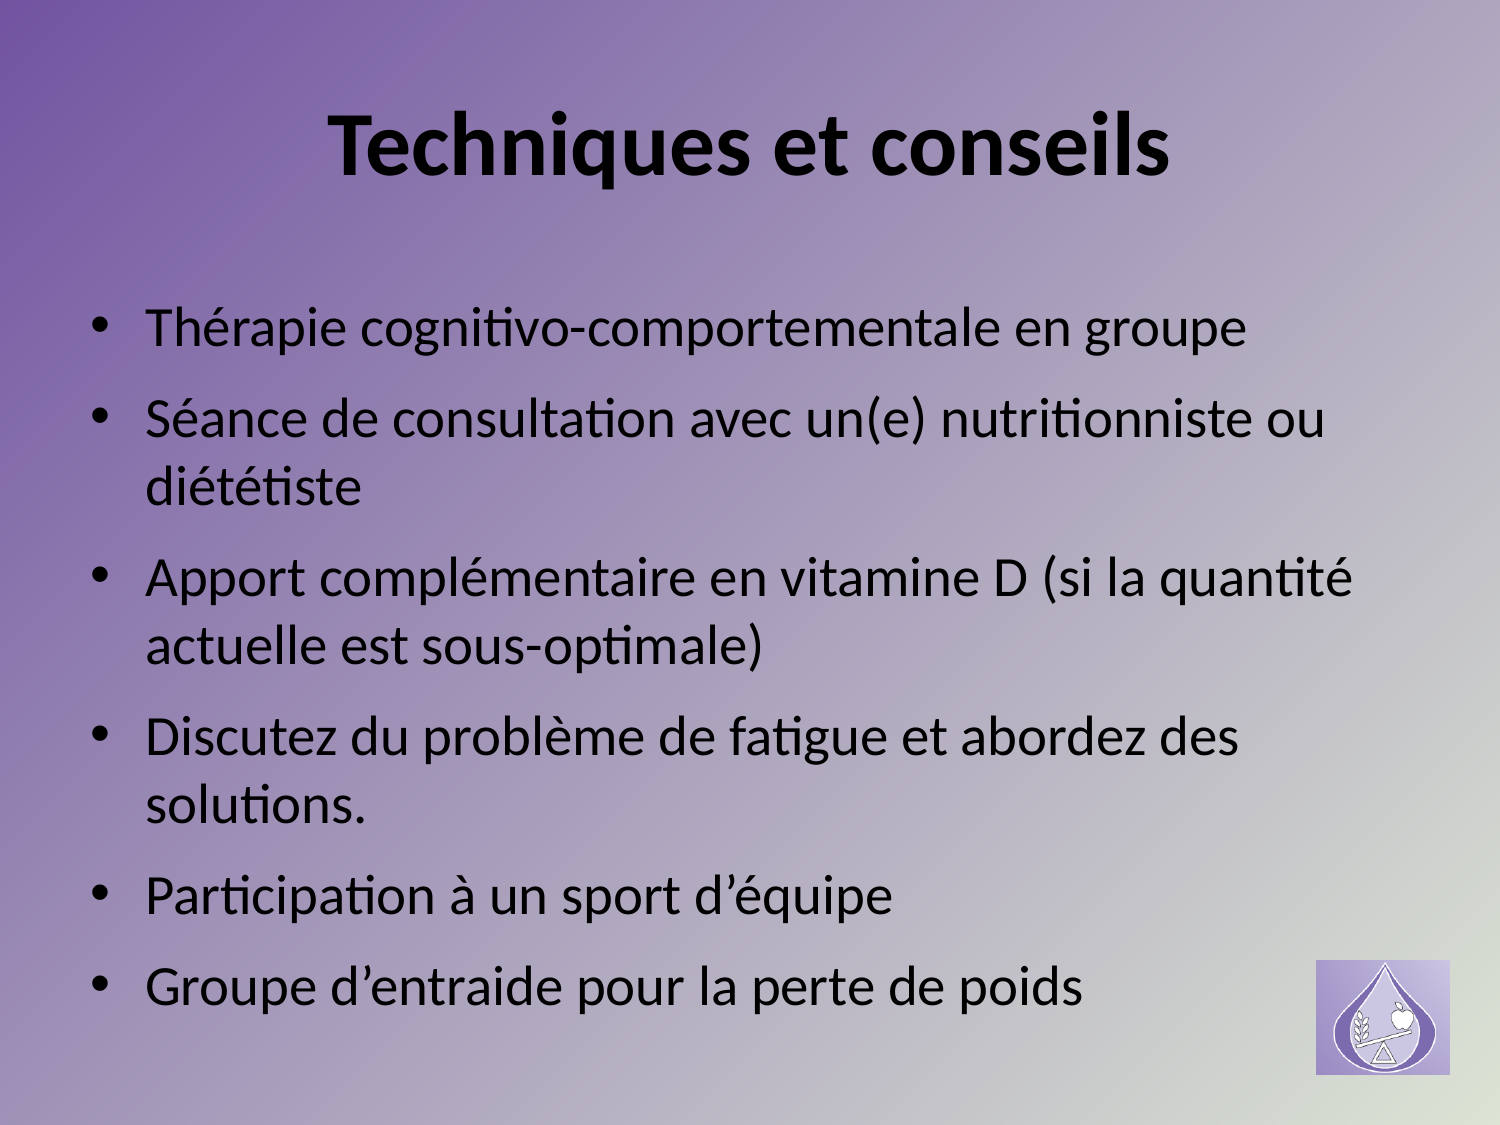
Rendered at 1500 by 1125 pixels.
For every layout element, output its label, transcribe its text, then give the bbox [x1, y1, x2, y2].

list Thérapie cognitivo-comportementale en groupe Séance de consultation avec un(e) nutritionniste ou diététiste Apport complémentaire en vitamine D (si la quantité actuelle est sous-optimale) Discutez du problème de fatigue et abordez des solutions. Participation à un sport d’équipe Groupe d’entraide pour la perte de poids [75, 282, 1425, 1025]
title Techniques et conseils [75, 45, 1425, 233]
picture [1315, 960, 1451, 1076]
